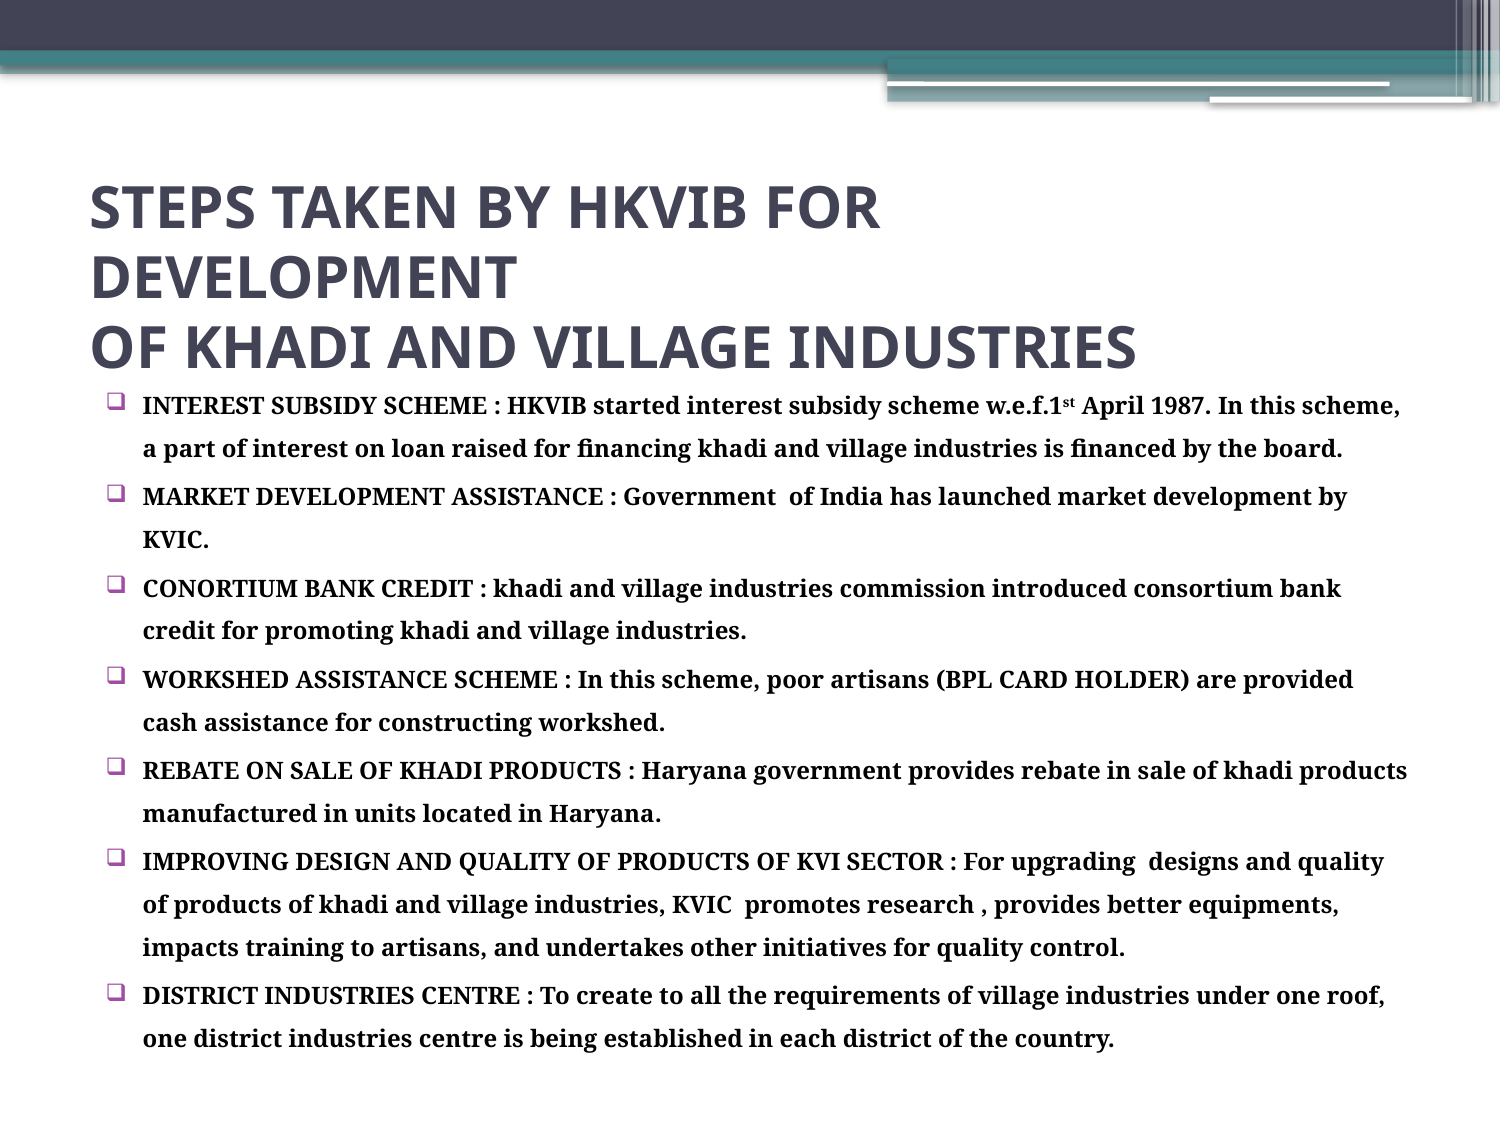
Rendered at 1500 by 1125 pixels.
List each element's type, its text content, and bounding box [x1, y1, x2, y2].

list INTEREST SUBSIDY SCHEME : HKVIB started interest subsidy scheme w.e.f.1st April 1987. In this scheme, a part of interest on loan raised for financing khadi and village industries is financed by the board. MARKET DEVELOPMENT ASSISTANCE : Government of India has launched market development by KVIC. CONORTIUM BANK CREDIT : khadi and village industries commission introduced consortium bank credit for promoting khadi and village industries. WORKSHED ASSISTANCE SCHEME : In this scheme, poor artisans (BPL CARD HOLDER) are provided cash assistance for constructing workshed. REBATE ON SALE OF KHADI PRODUCTS : Haryana government provides rebate in sale of khadi products manufactured in units located in Haryana. IMPROVING DESIGN AND QUALITY OF PRODUCTS OF KVI SECTOR : For upgrading designs and quality of products of khadi and village industries, KVIC promotes research , provides better equipments, impacts training to artisans, and undertakes other initiatives for quality control. DISTRICT INDUSTRIES CENTRE : To create to all the requirements of village industries under one roof, one district industries centre is being established in each district of the country. [75, 368, 1425, 1079]
title STEPS TAKEN BY HKVIB FOR DEVELOPMENT OF KHADI AND VILLAGE INDUSTRIES [75, 187, 1425, 363]
